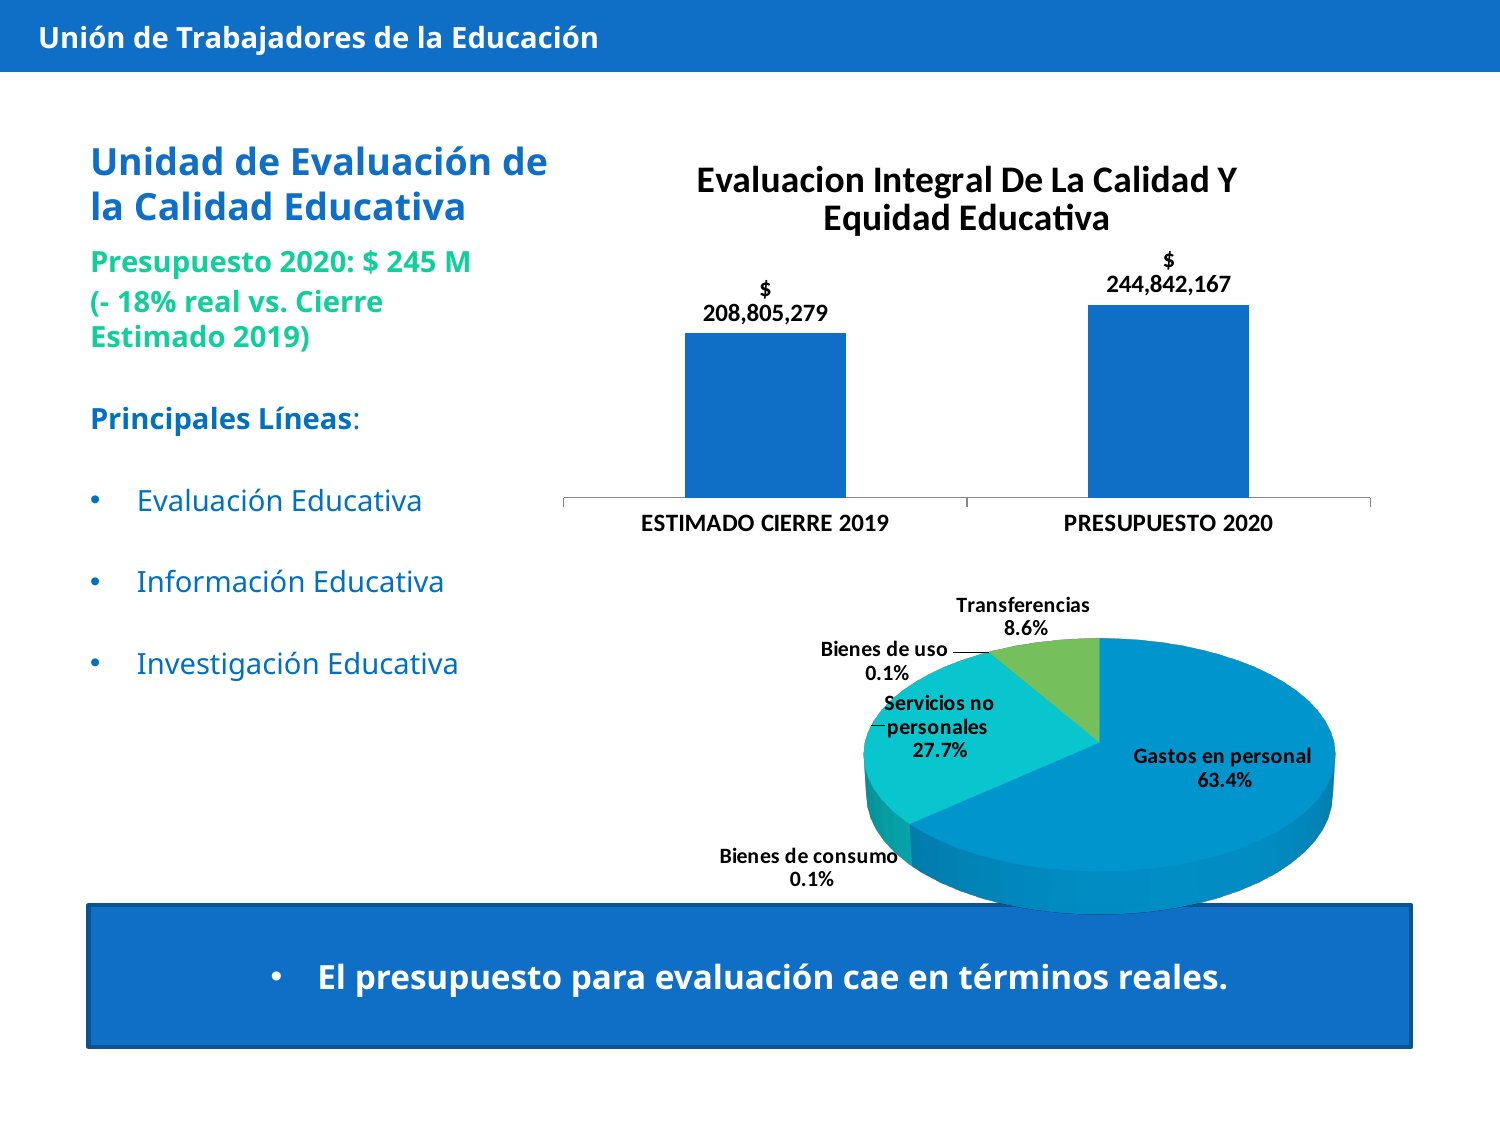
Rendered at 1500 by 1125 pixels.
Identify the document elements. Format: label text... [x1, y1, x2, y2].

list Presupuesto 2020: $ 245 M (- 18% real vs. Cierre Estimado 2019) Principales Líneas: Evaluación Educativa Información Educativa Investigación Educativa [75, 235, 502, 1005]
chart [466, 585, 1500, 942]
text_box El presupuesto para evaluación cae en términos reales. [86, 903, 1413, 1049]
text_box [0, 0, 1500, 72]
title Unidad de Evaluación de la Calidad Educativa [75, 90, 569, 236]
text_box Unión de Trabajadores de la Educación [23, 11, 1397, 62]
chart [537, 136, 1397, 540]
